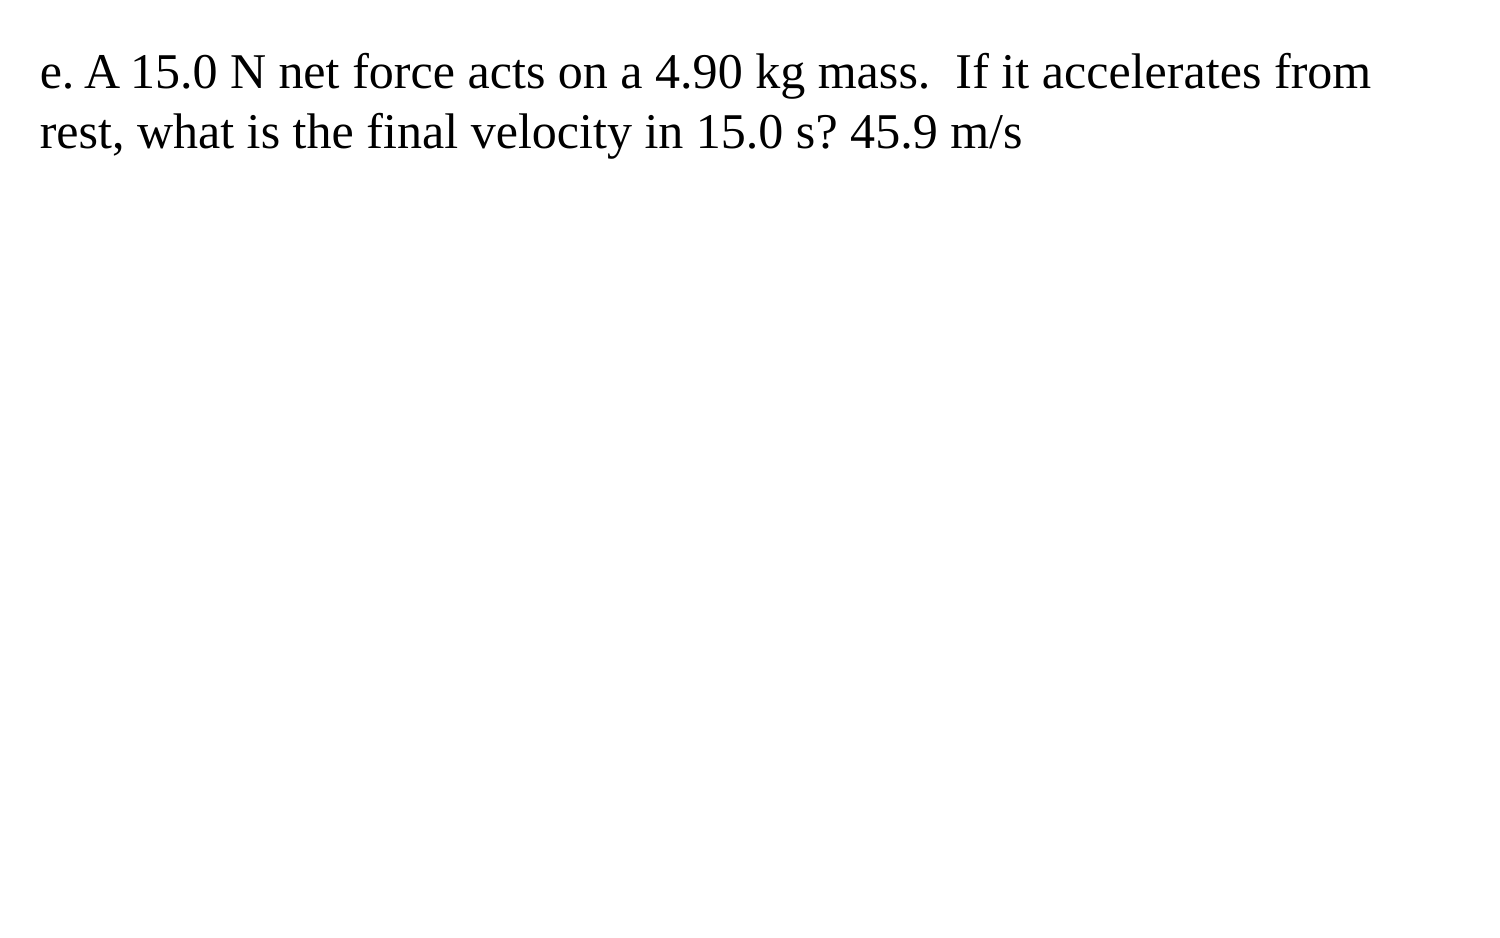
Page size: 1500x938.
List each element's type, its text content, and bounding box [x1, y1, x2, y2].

text_box e. A 15.0 N net force acts on a 4.90 kg mass. If it accelerates from rest, what is the final velocity in 15.0 s? 45.9 m/s [24, 31, 1475, 166]
